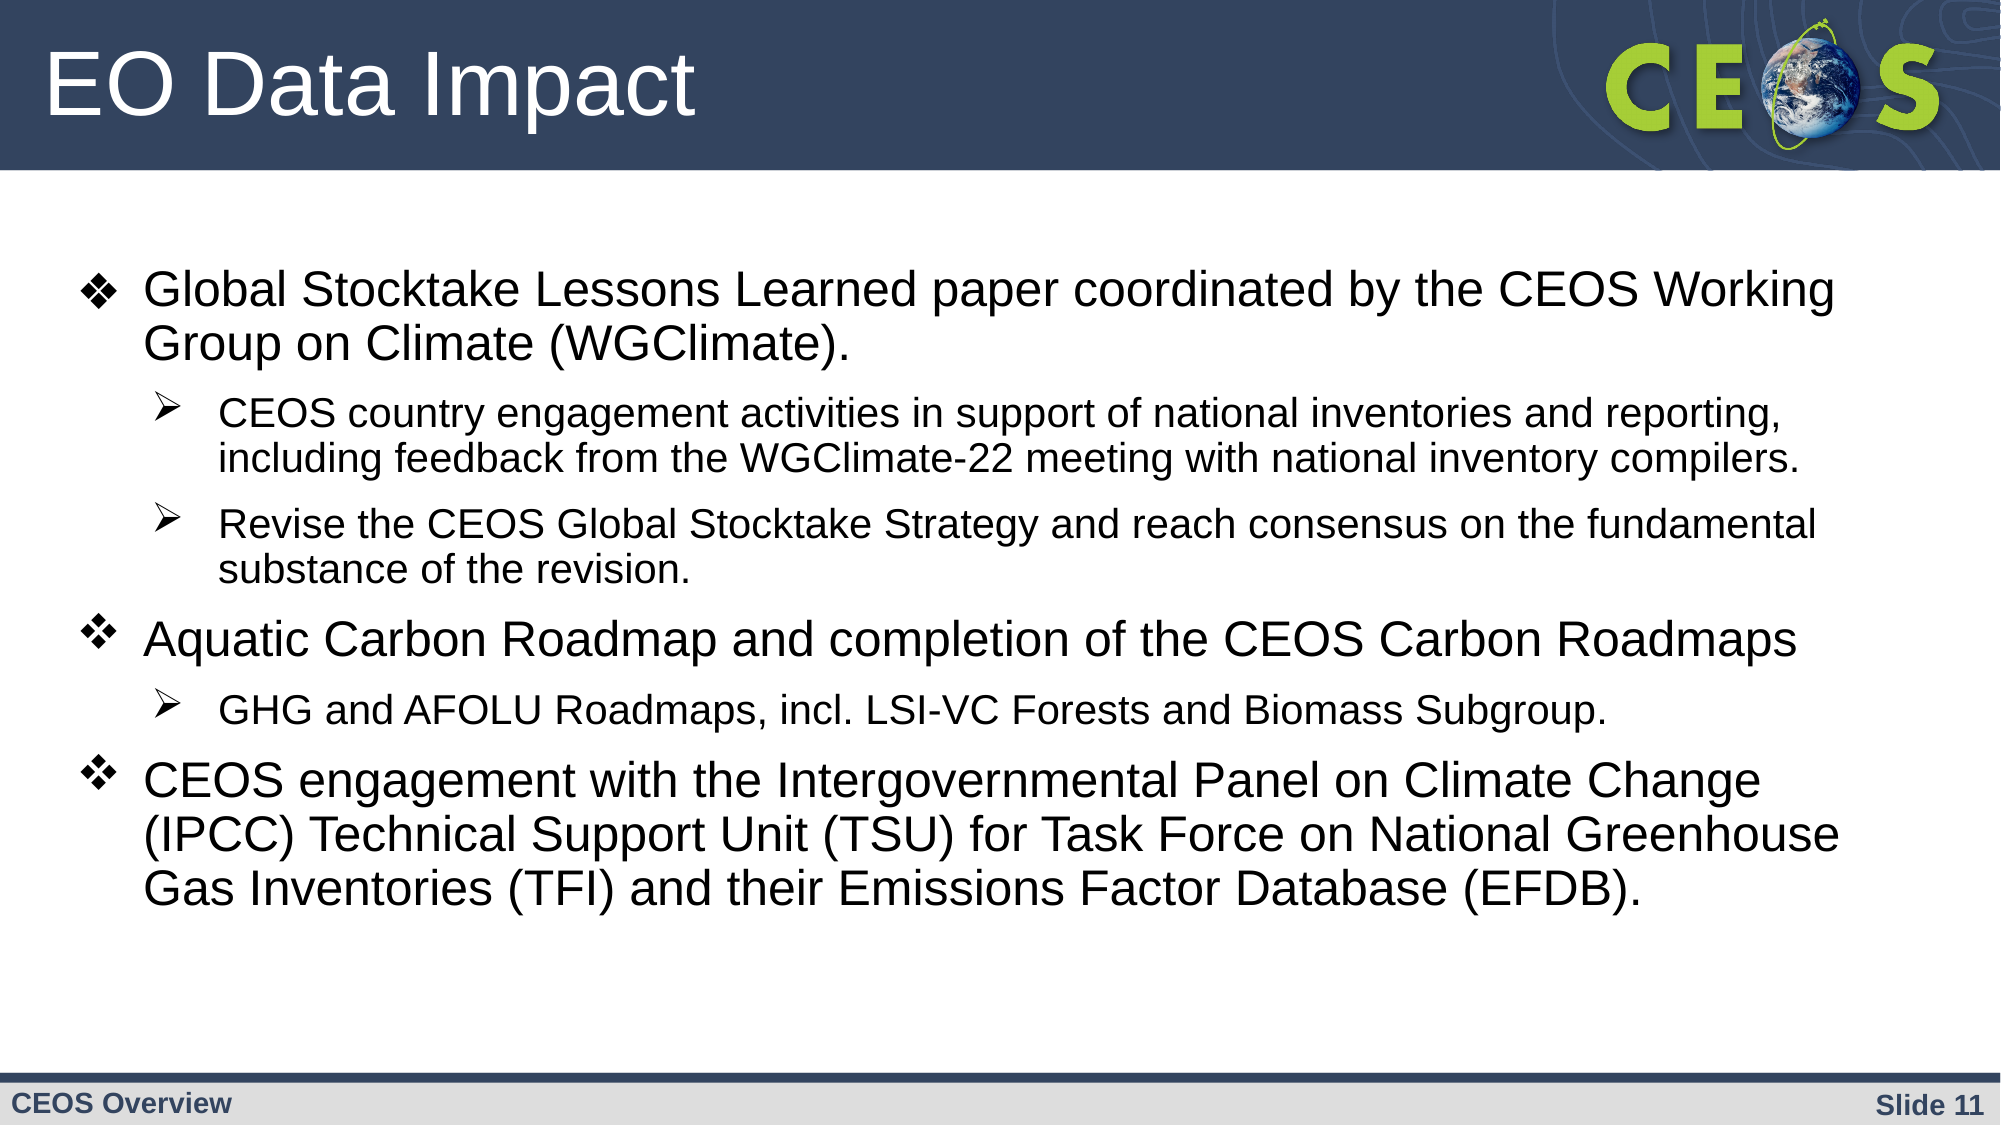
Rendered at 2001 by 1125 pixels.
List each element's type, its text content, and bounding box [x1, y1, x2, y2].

title EO Data Impact [28, 28, 1569, 157]
picture [1606, 18, 1939, 150]
list Global Stocktake Lessons Learned paper coordinated by the CEOS Working Group on Climate (WGClimate). CEOS country engagement activities in support of national inventories and reporting, including feedback from the WGClimate-22 meeting with national inventory compilers. Revise the CEOS Global Stocktake Strategy and reach consensus on the fundamental substance of the revision. Aquatic Carbon Roadmap and completion of the CEOS Carbon Roadmaps GHG and AFOLU Roadmaps, incl. LSI-VC Forests and Biomass Subgroup. CEOS engagement with the Intergovernmental Panel on Climate Change (IPCC) Technical Support Unit (TSU) for Task Force on National Greenhouse Gas Inventories (TFI) and their Emissions Factor Database (EFDB). [53, 255, 1939, 1021]
